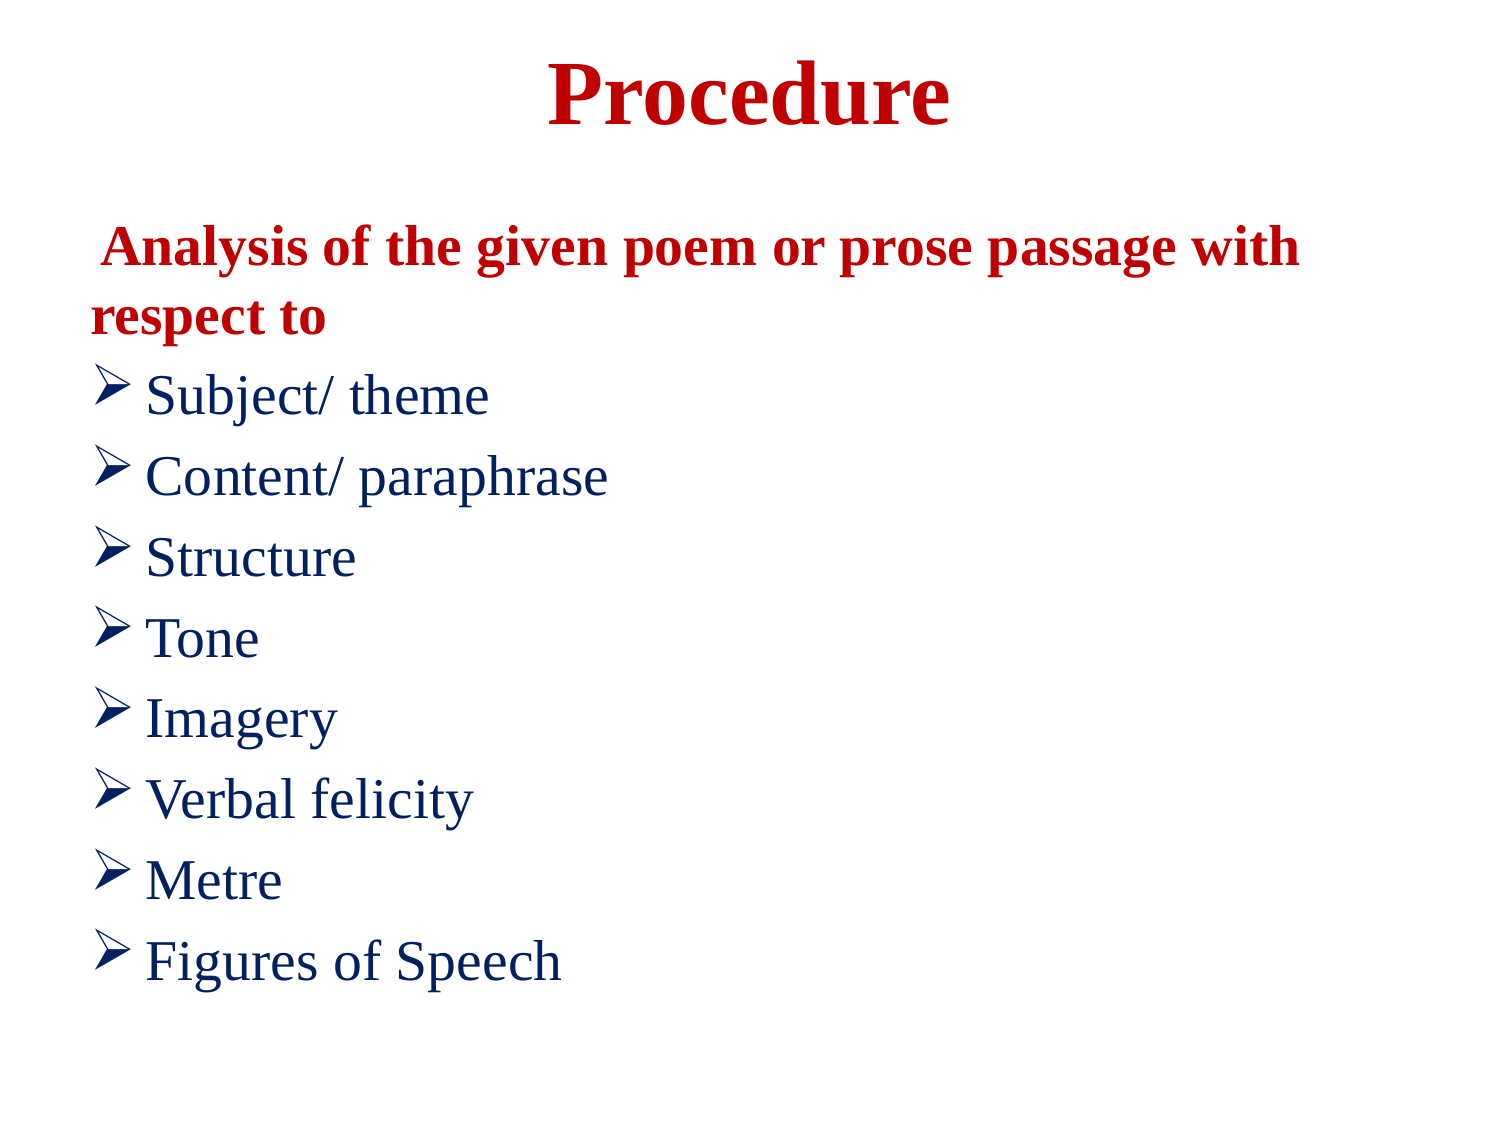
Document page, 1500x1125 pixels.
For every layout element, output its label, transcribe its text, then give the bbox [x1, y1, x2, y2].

title Procedure [75, 0, 1425, 175]
list Analysis of the given poem or prose passage with respect to Subject/ theme Content/ paraphrase Structure Tone Imagery Verbal felicity Metre Figures of Speech [75, 200, 1425, 1005]
